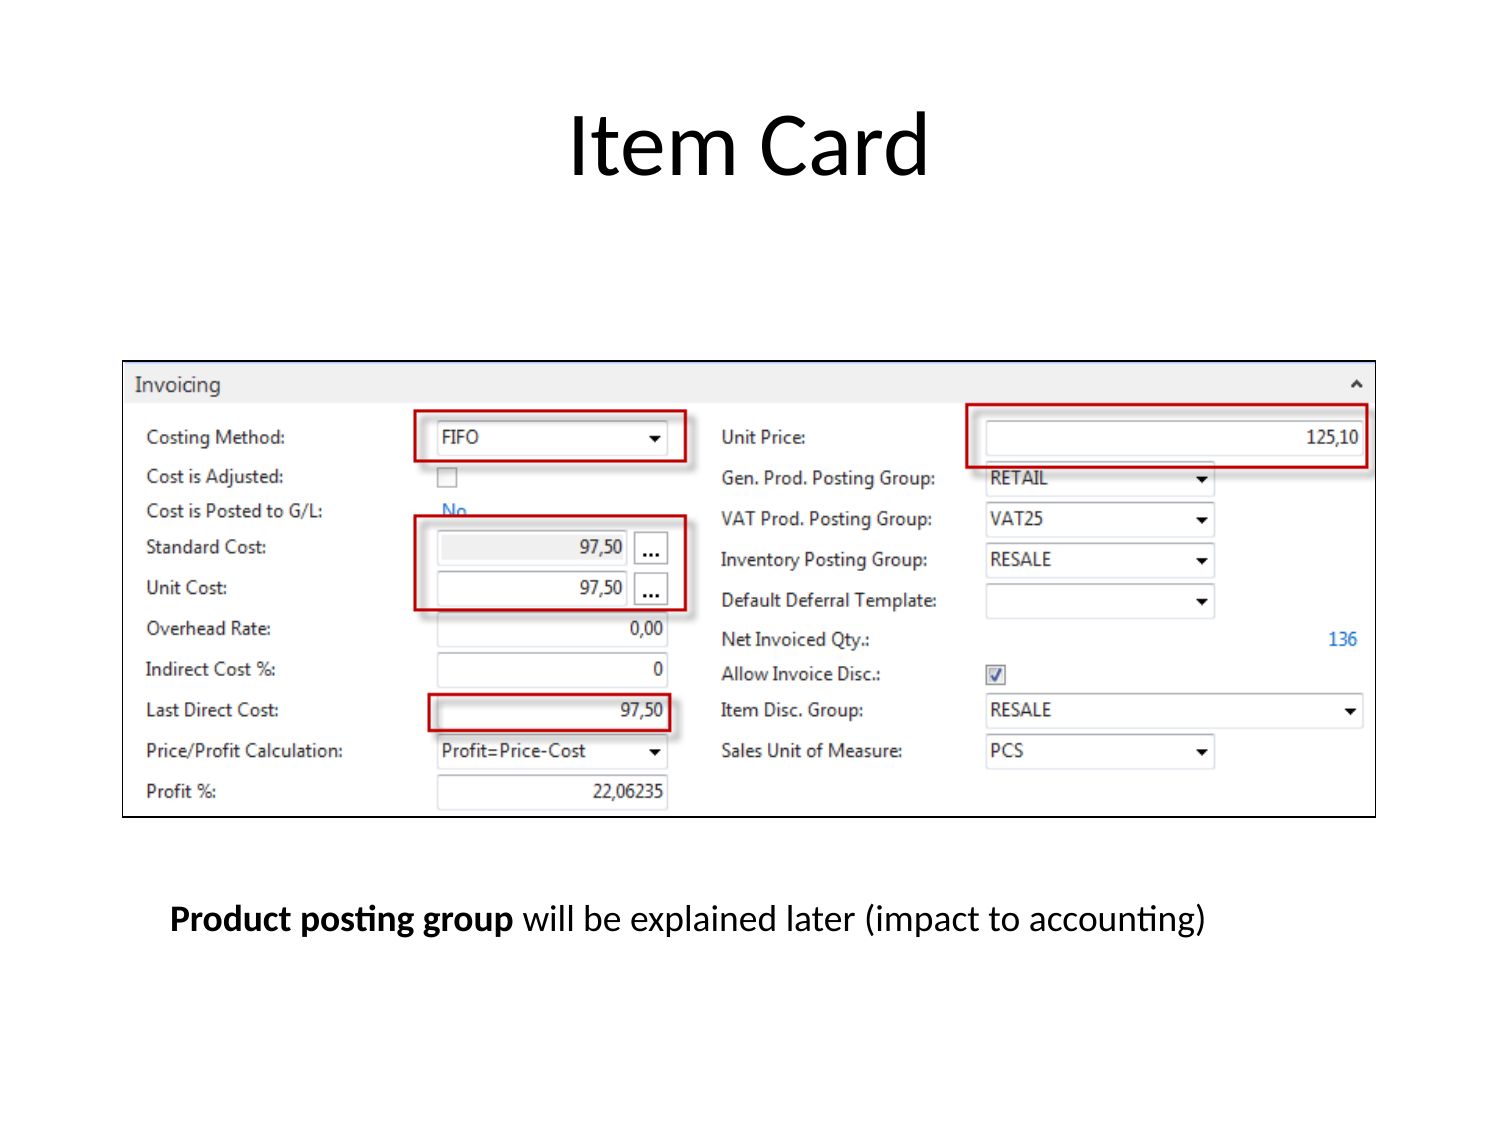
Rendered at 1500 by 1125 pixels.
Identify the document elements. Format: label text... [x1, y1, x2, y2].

title Item Card [75, 45, 1425, 233]
picture [123, 361, 1375, 817]
text_box Product posting group will be explained later (impact to accounting) [155, 886, 1231, 947]
